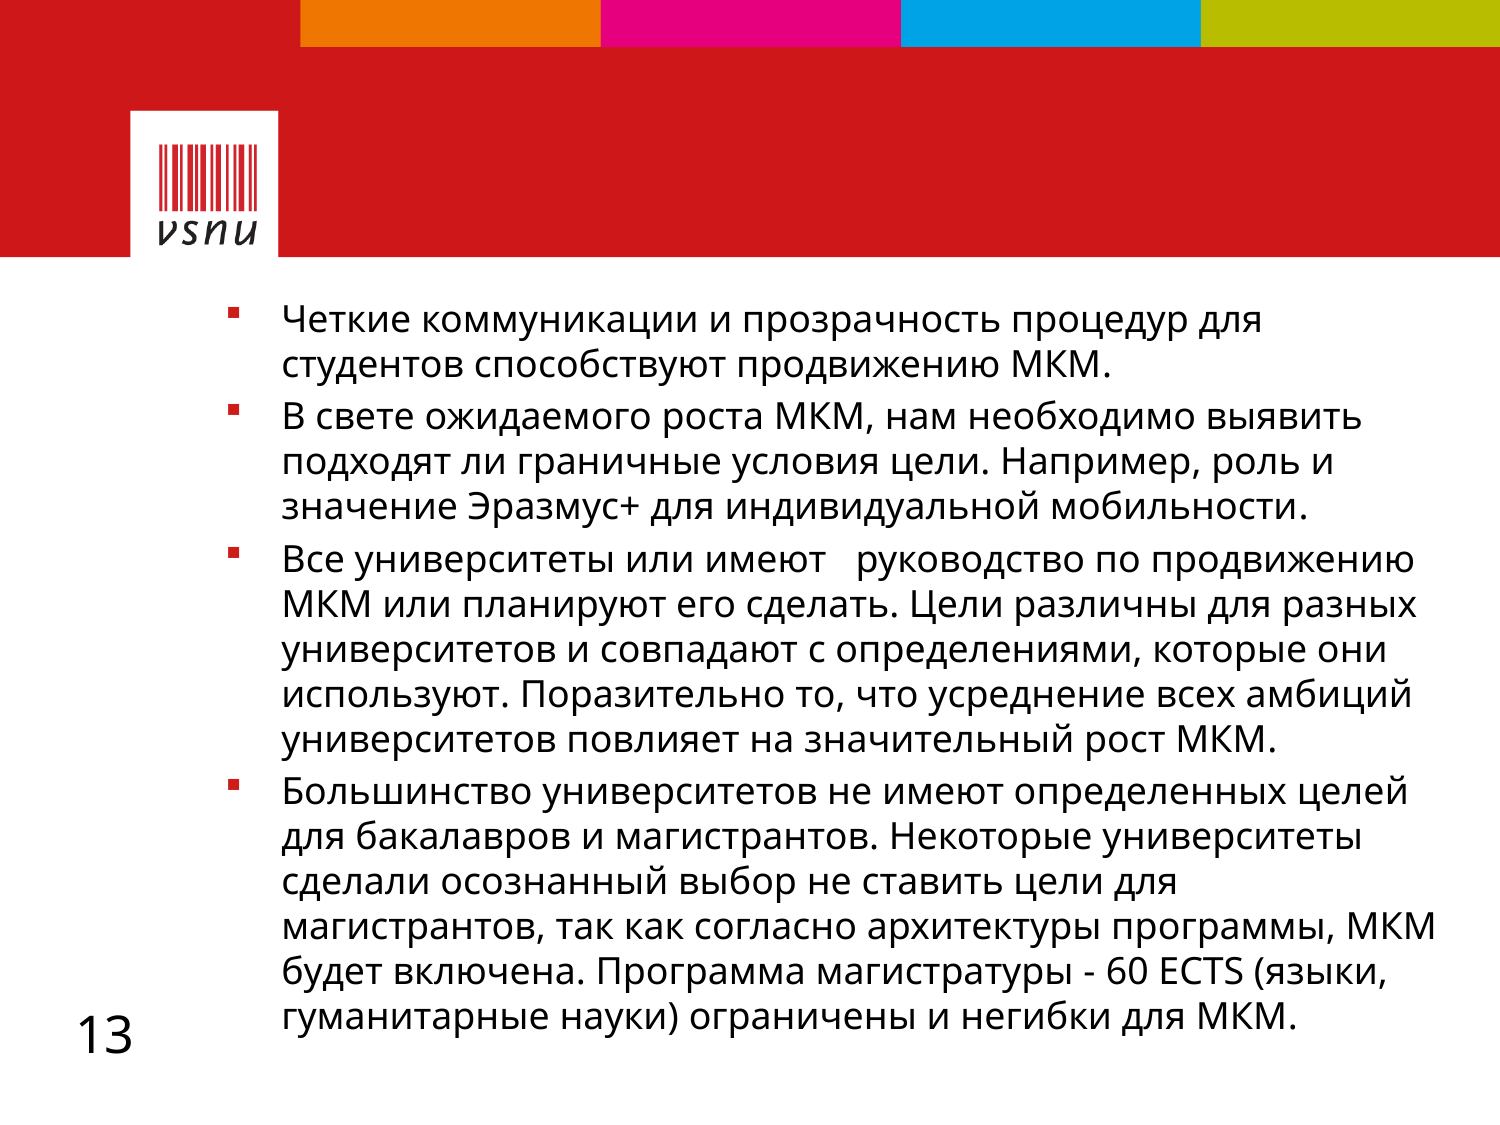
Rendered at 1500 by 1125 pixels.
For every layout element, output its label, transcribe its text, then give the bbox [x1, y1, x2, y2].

picture [0, 0, 1500, 1125]
list Четкие коммуникации и прозрачность процедур для студентов способствуют продвижению МКМ. В свете ожидаемого роста МКМ, нам необходимо выявить подходят ли граничные условия цели. Например, роль и значение Эразмус+ для индивидуальной мобильности. Все университеты или имеют руководство по продвижению МКМ или планируют его сделать. Цели различны для разных университетов и совпадают с определениями, которые они используют. Поразительно то, что усреднение всех амбиций университетов повлияет на значительный рост МКМ. Большинство университетов не имеют определенных целей для бакалавров и магистрантов. Некоторые университеты сделали осознанный выбор не ставить цели для магистрантов, так как согласно архитектуры программы, МКМ будет включена. Программа магистратуры - 60 ECTS (языки, гуманитарные науки) ограничены и негибки для МКМ. [225, 295, 1447, 1075]
slide_number 13 [75, 1012, 200, 1073]
